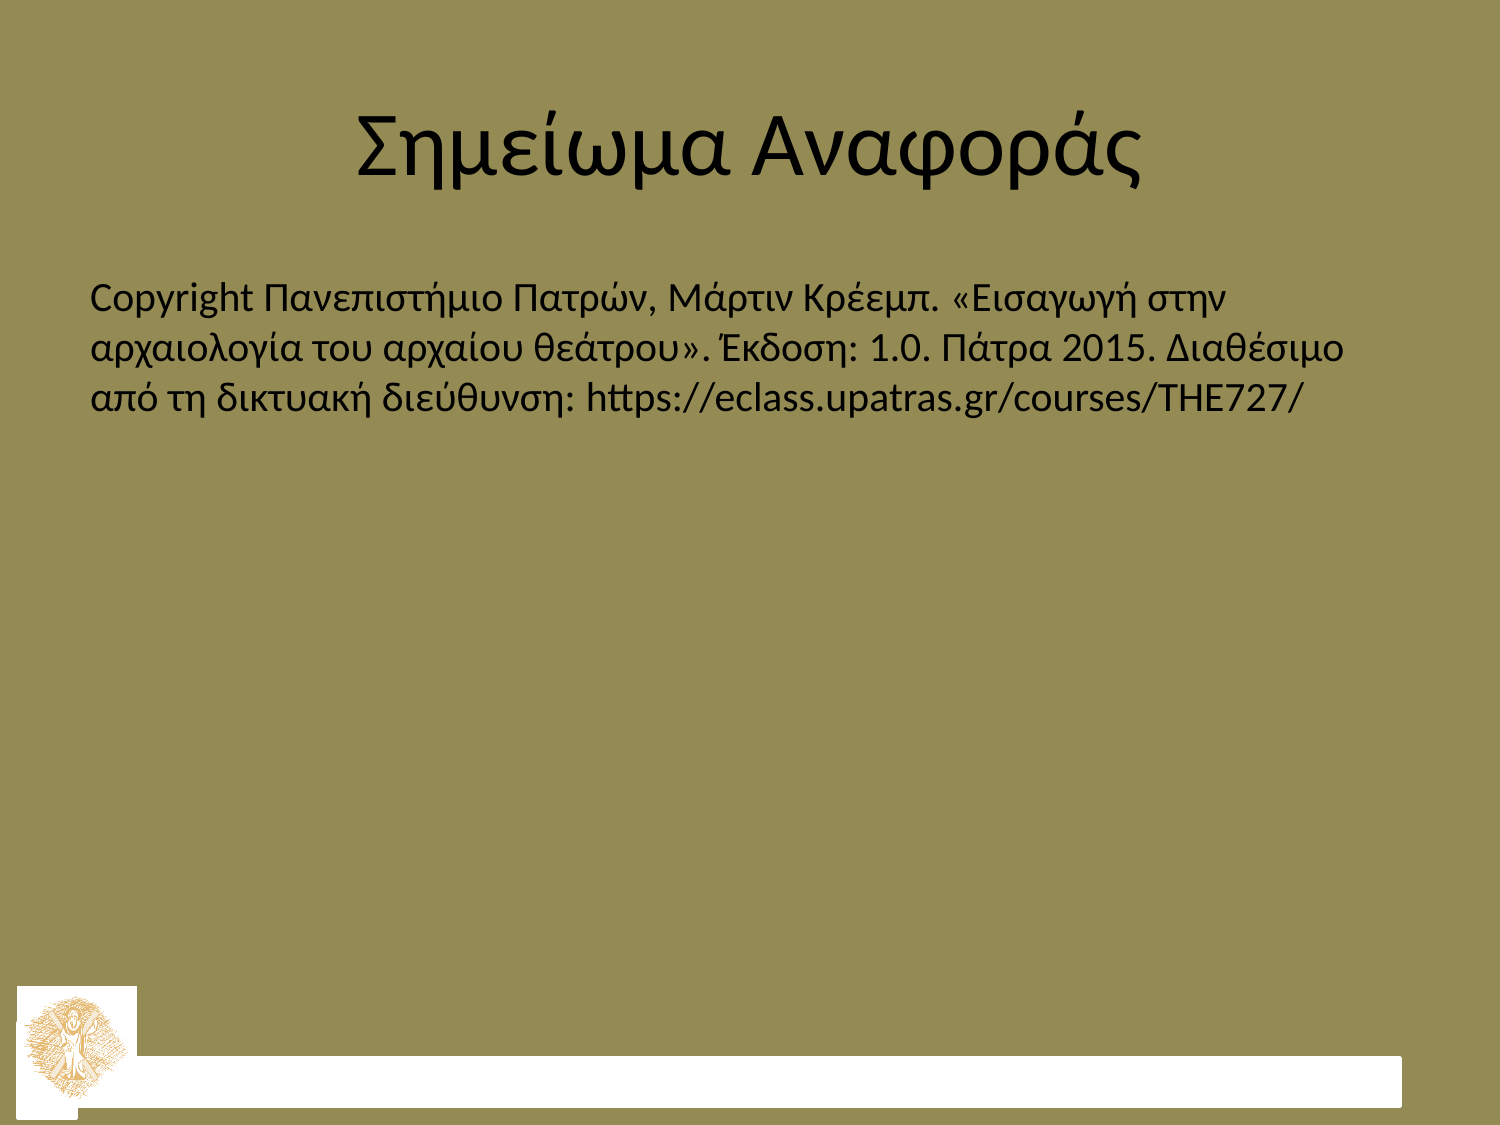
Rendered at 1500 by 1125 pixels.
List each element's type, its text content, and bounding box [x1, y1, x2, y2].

text_box [140, 1056, 1402, 1108]
list Copyright Πανεπιστήμιο Πατρών, Μάρτιν Κρέεμπ. «Εισαγωγή στην αρχαιολογία του αρχαίου θεάτρου». Έκδοση: 1.0. Πάτρα 2015. Διαθέσιμο από τη δικτυακή διεύθυνση: https://eclass.upatras.gr/courses/THE727/ [75, 262, 1425, 1005]
text_box [16, 1108, 78, 1120]
title Σημείωμα Αναφοράς [75, 45, 1425, 233]
picture [17, 986, 137, 1103]
